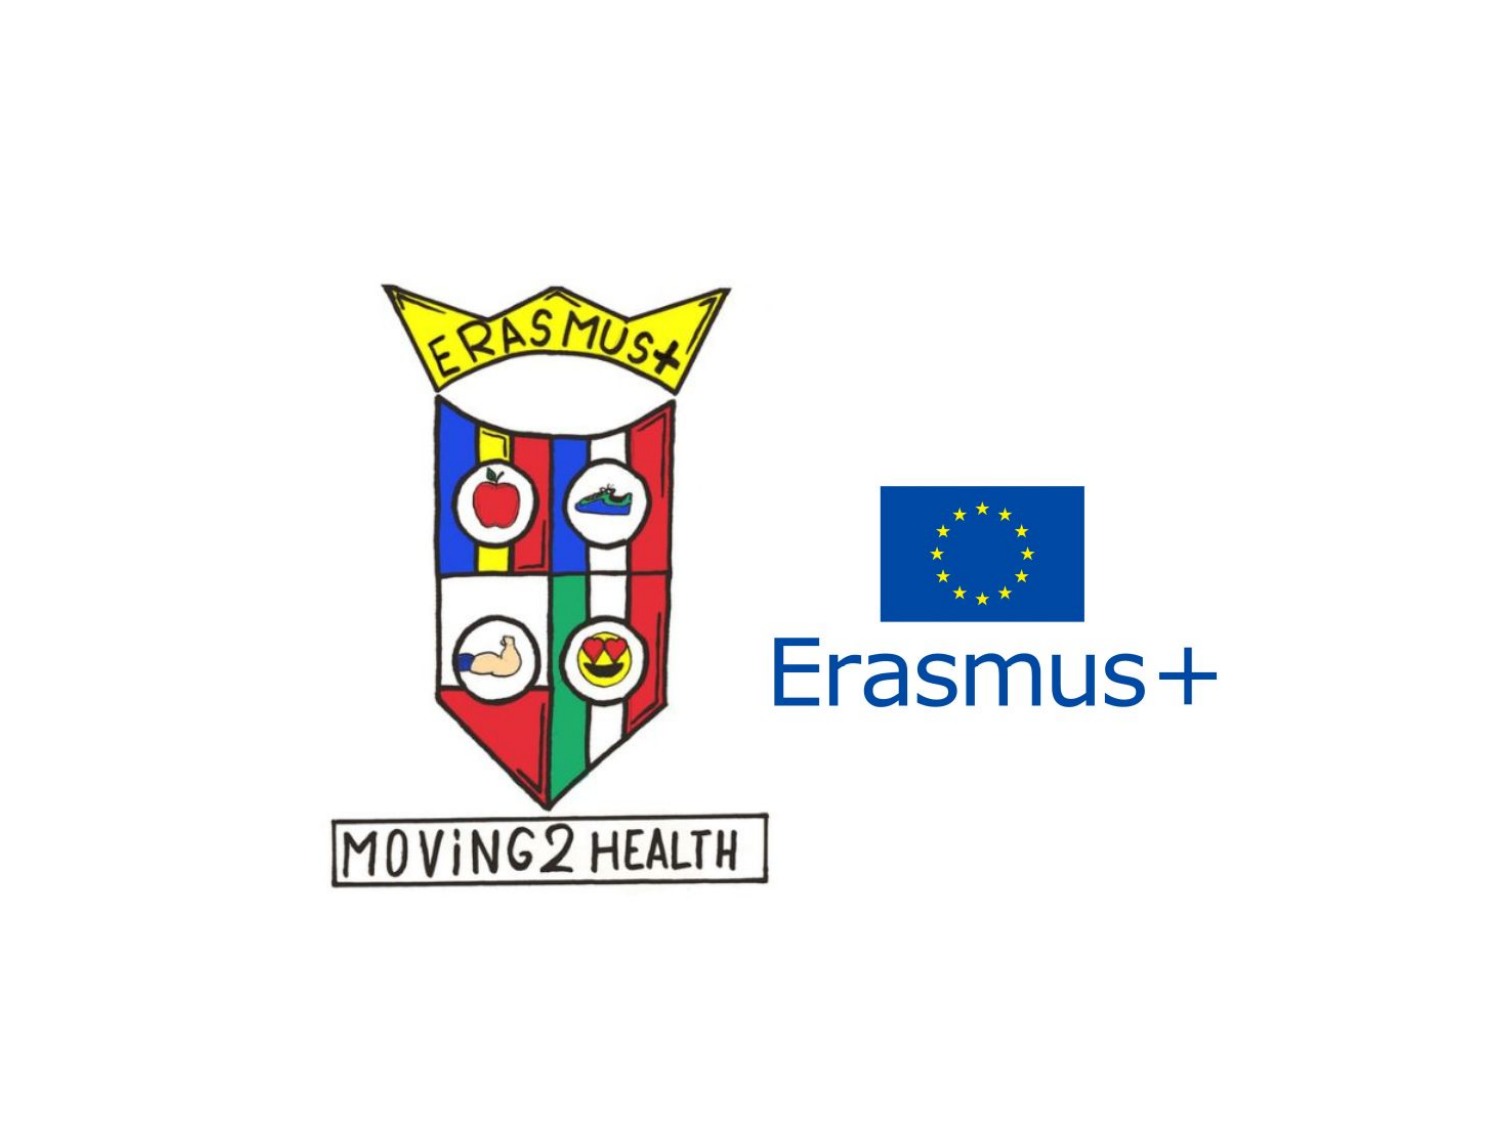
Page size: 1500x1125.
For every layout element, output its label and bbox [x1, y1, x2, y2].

picture [269, 262, 1231, 916]
